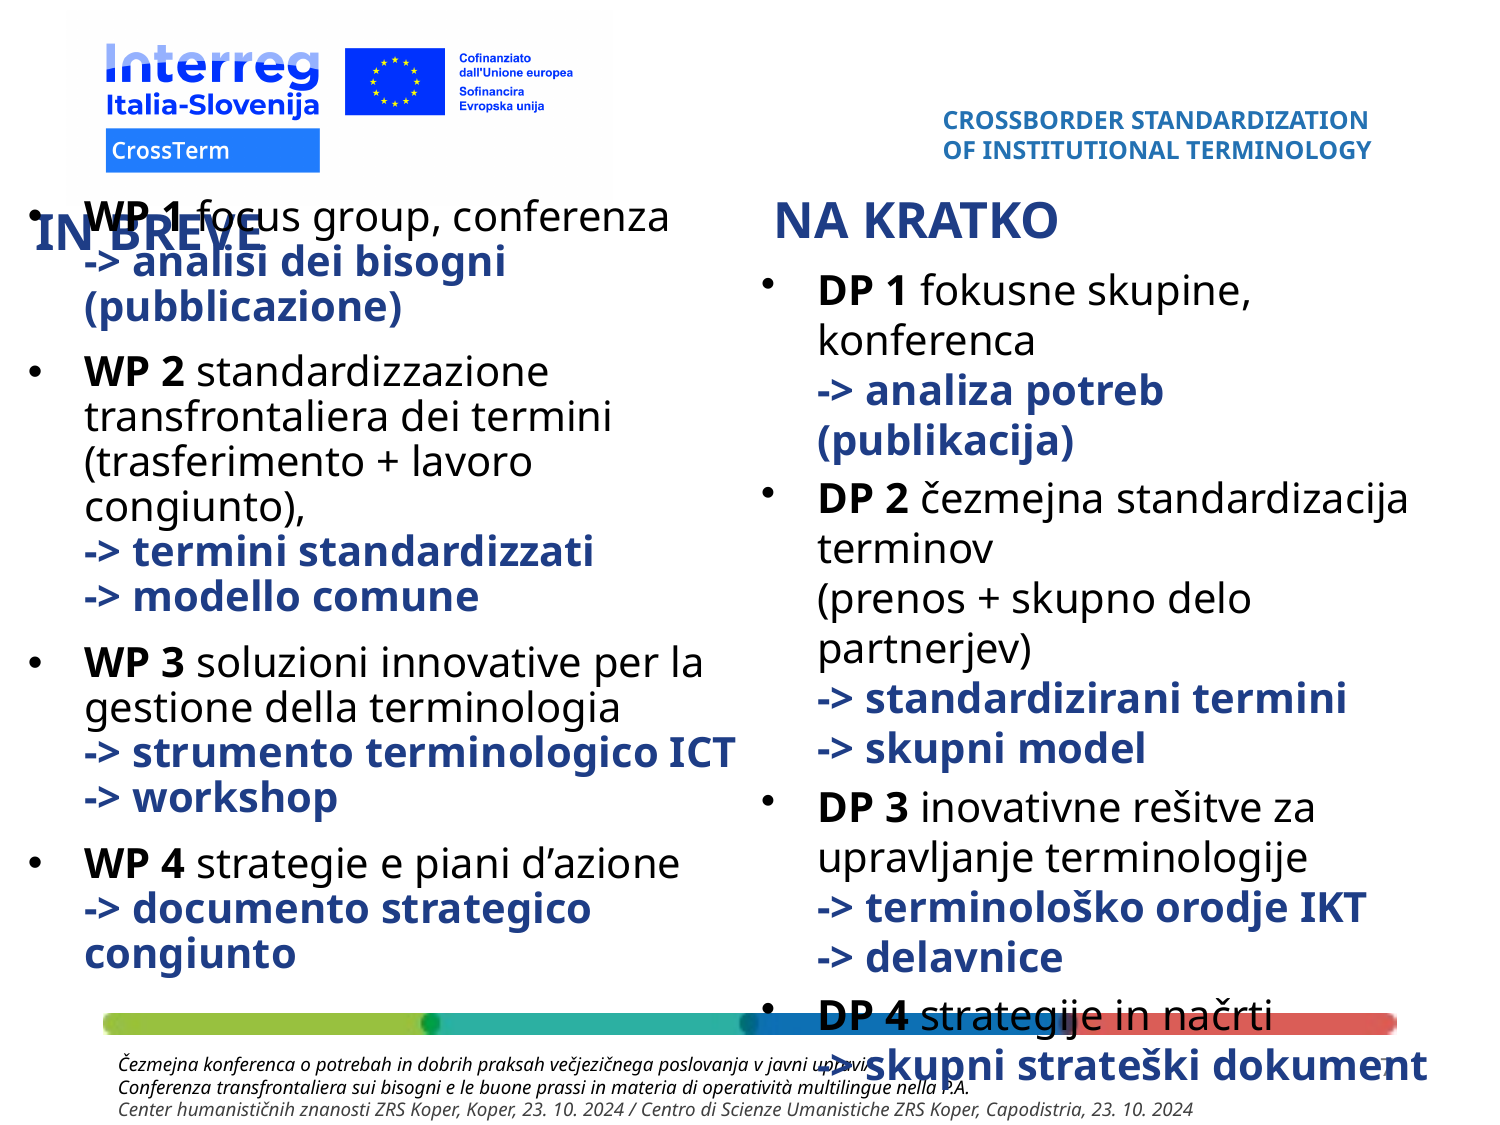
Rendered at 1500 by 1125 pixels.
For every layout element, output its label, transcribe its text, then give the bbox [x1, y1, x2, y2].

picture [66, 10, 614, 206]
slide_number 7 [1390, 1054, 1409, 1083]
text_box NA KRATKO [759, 181, 1409, 256]
text_box DP 1 fokusne skupine, konferenca -> analiza potreb (publikacija) DP 2 čezmejna standardizacija terminov (prenos + skupno delo partnerjev) -> standardizirani termini -> skupni model DP 3 inovativne rešitve za upravljanje terminologije -> terminološko orodje IKT -> delavnice DP 4 strategije in načrti -> skupni strateški dokument [746, 256, 1480, 1028]
text_box WP 1 focus group, conferenza -> analisi dei bisogni (pubblicazione) WP 2 standardizzazione transfrontaliera dei termini (trasferimento + lavoro congiunto), -> termini standardizzati -> modello comune WP 3 soluzioni innovative per la gestione della terminologia -> strumento terminologico ICT -> workshop WP 4 strategie e piani d’azione -> documento strategico congiunto [12, 303, 746, 985]
picture [102, 1012, 749, 1036]
text_box CROSSBORDER STANDARDIZATION OF INSTITUTIONAL TERMINOLOGY [927, 96, 1475, 172]
picture [758, 1012, 1398, 1036]
text_box Čezmejna konferenca o potrebah in dobrih praksah večjezičnega poslovanja v javni upravi/ Conferenza transfrontaliera sui bisogni e le buone prassi in materia di operatività multilingue nella P.A. Center humanističnih znanosti ZRS Koper, Koper, 23. 10. 2024 / Centro di Scienze Umanistiche ZRS Koper, Capodistria, 23. 10. 2024 [103, 1045, 1390, 1125]
text_box IN BREVE [20, 193, 671, 268]
